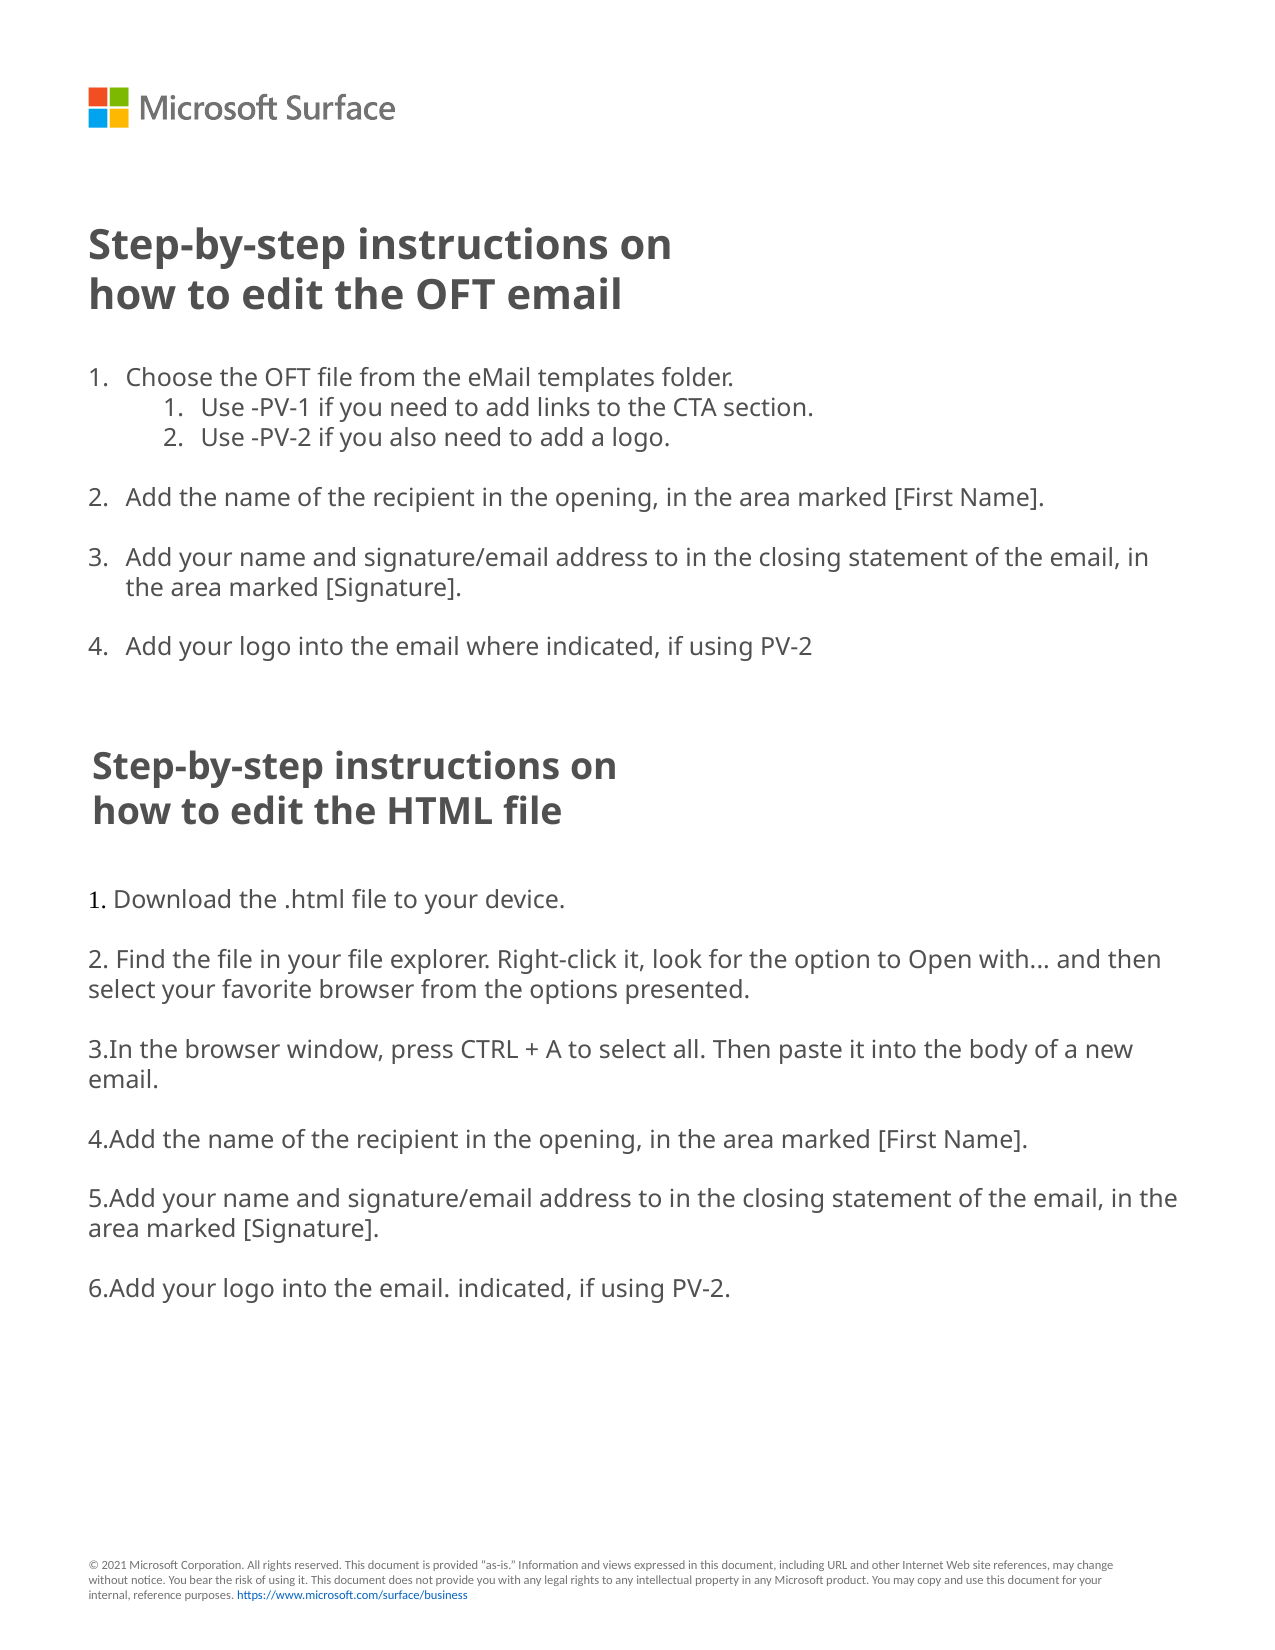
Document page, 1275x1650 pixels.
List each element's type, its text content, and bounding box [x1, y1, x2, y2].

text_box Choose the OFT file from the eMail templates folder. Use -PV-1 if you need to add links to the CTA section. Use -PV-2 if you also need to add a logo. Add the name of the recipient in the opening, in the area marked [First Name]. Add your name and signature/email address to in the closing statement of the email, in the area marked [Signature]. Add your logo into the email where indicated, if using PV-2 [88, 331, 1187, 687]
text_box Step-by-step instructions on how to edit the HTML file [77, 734, 1057, 840]
text_box Download the .html file to your device. ​ Find the file in your file explorer. Right-click it, look for the option to Open with... and then select your favorite browser from the options presented.​ ​ In the browser window, press CTRL + A to select all. Then paste it into the body of a new email. ​ Add the name of the recipient in the opening, in the area marked [First Name].​ ​ Add your name and signature/email address to in the closing statement of the email, in the area marked [Signature].​ ​ Add your logo into the email.​ indicated, if using PV-2. [88, 883, 1187, 1299]
text_box Step-by-step instructions on how to edit the OFT email [88, 218, 1187, 331]
picture [47, 48, 403, 168]
